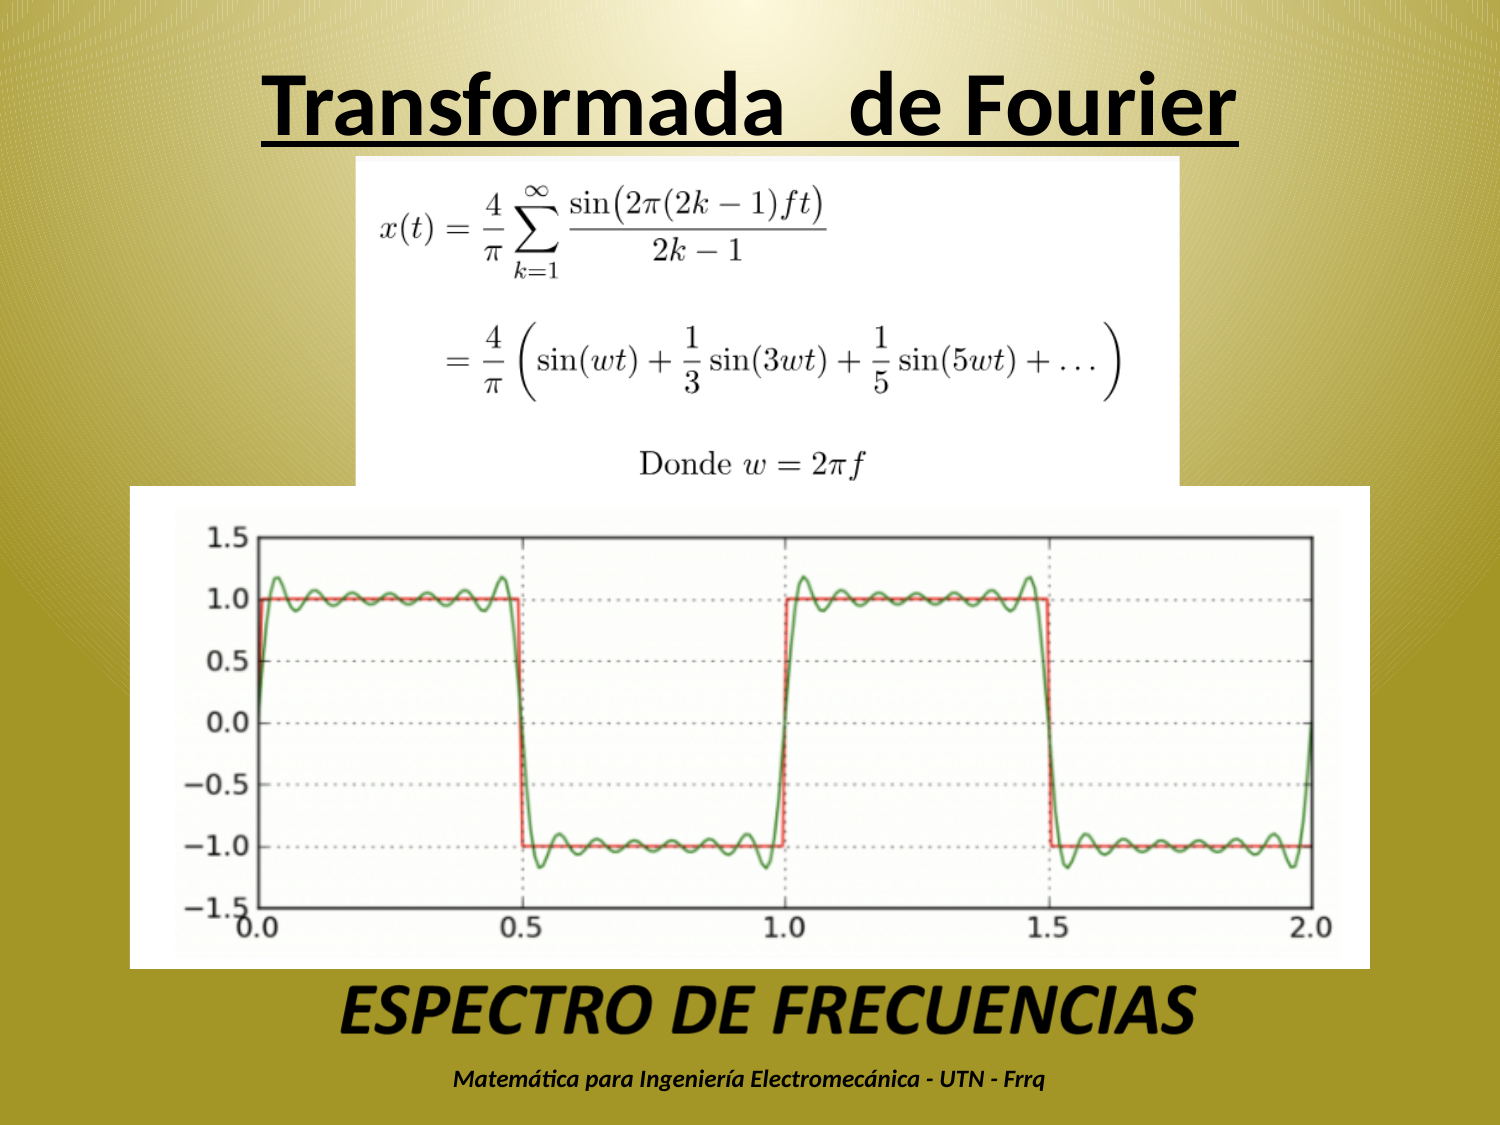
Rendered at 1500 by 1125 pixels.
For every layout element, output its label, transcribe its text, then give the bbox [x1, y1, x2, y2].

picture [129, 156, 1388, 1099]
title Transformada de Fourier [75, 4, 1425, 193]
